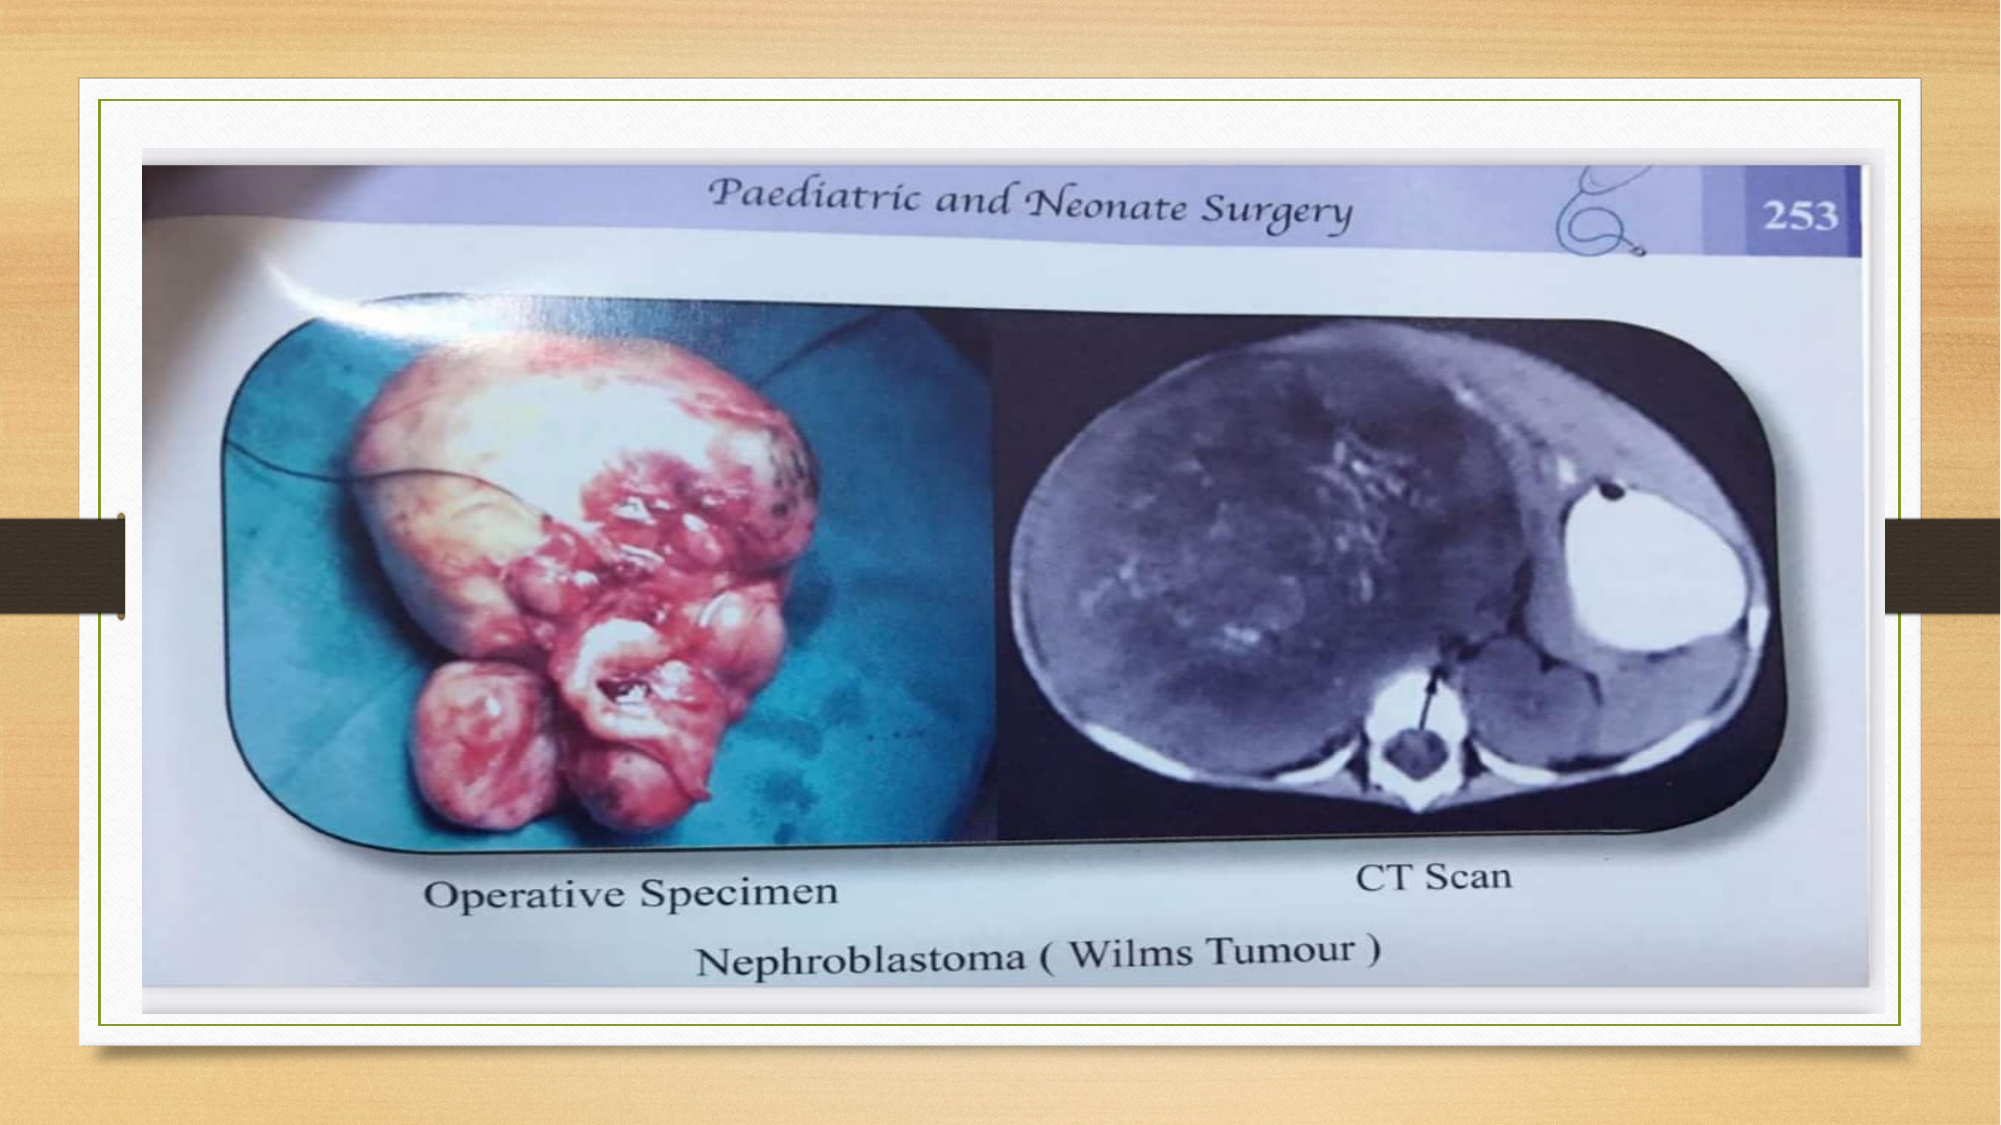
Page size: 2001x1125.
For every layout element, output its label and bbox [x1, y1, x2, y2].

picture [0, 0, 2001, 1125]
list [142, 147, 1885, 1014]
